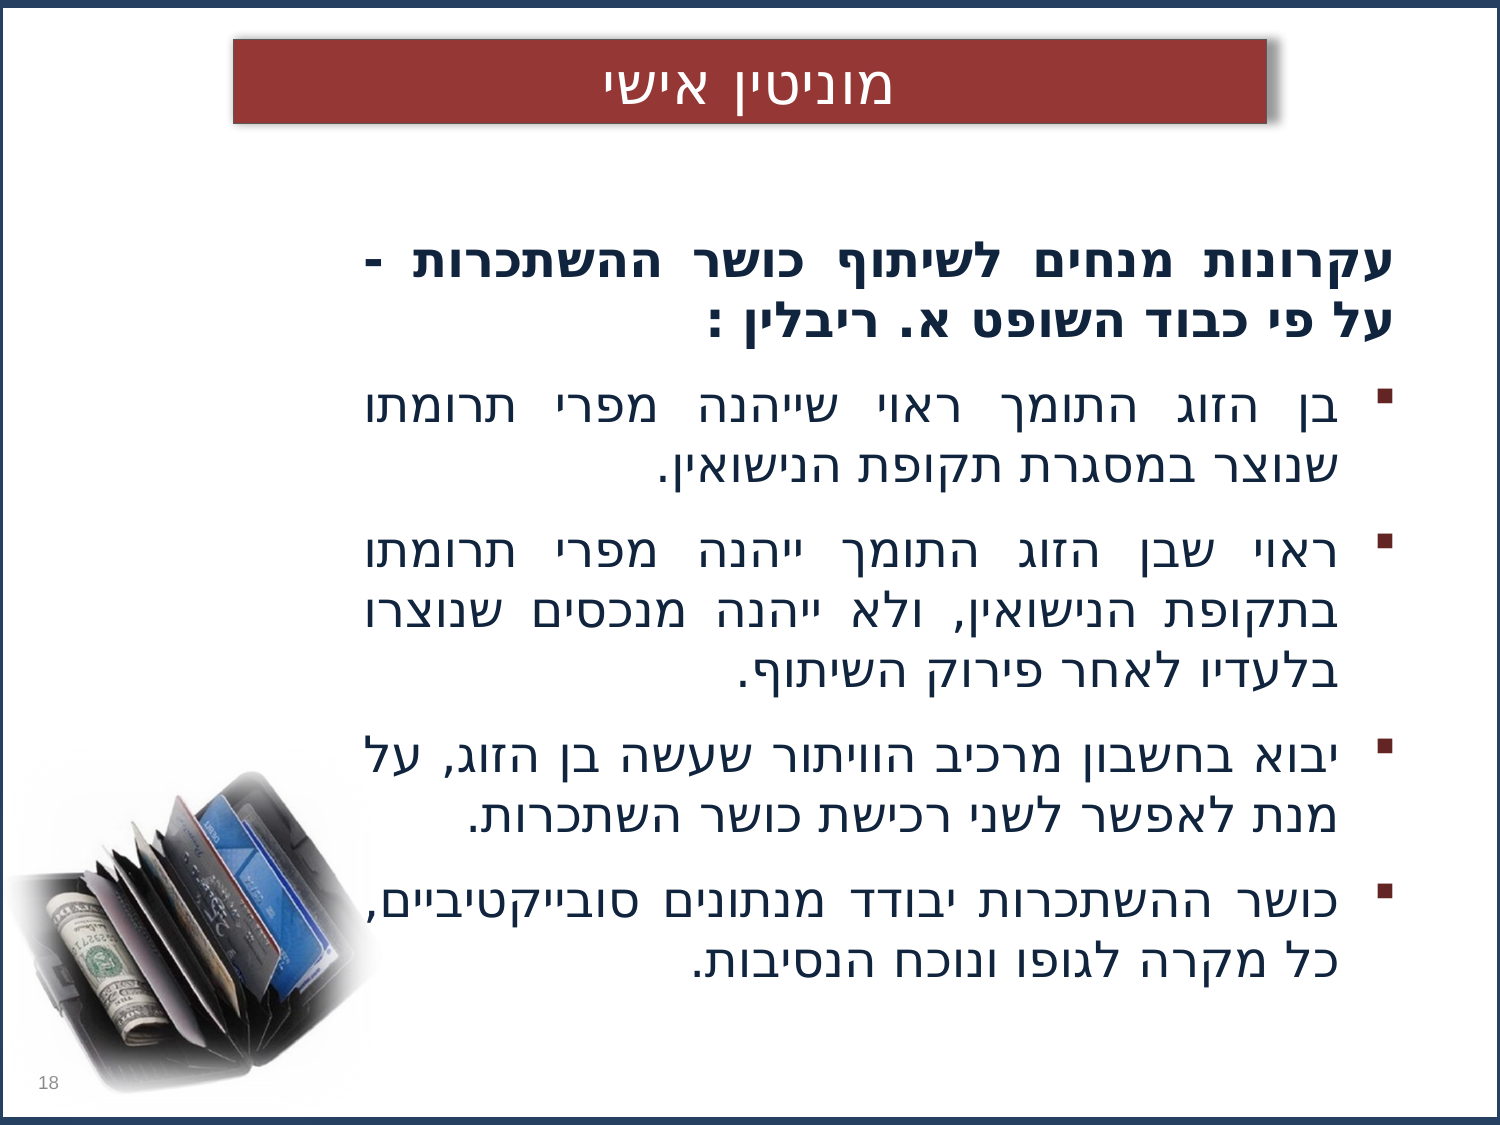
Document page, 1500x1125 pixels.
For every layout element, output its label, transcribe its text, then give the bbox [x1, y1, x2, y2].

list עקרונות מנחים לשיתוף כושר ההשתכרות - על פי כבוד השופט א. ריבלין : בן הזוג התומך ראוי שייהנה מפרי תרומתו שנוצר במסגרת תקופת הנישואין. ראוי שבן הזוג התומך ייהנה מפרי תרומתו בתקופת הנישואין, ולא ייהנה מנכסים שנוצרו בלעדיו לאחר פירוק השיתוף. יבוא בחשבון מרכיב הוויתור שעשה בן הזוג, על מנת לאפשר לשני רכישת כושר השתכרות. כושר ההשתכרות יבודד מנתונים סובייקטיביים, כל מקרה לגופו ונוכח הנסיבות. [348, 220, 1412, 1035]
title מוניטין אישי [233, 39, 1267, 124]
picture [0, 734, 385, 1125]
